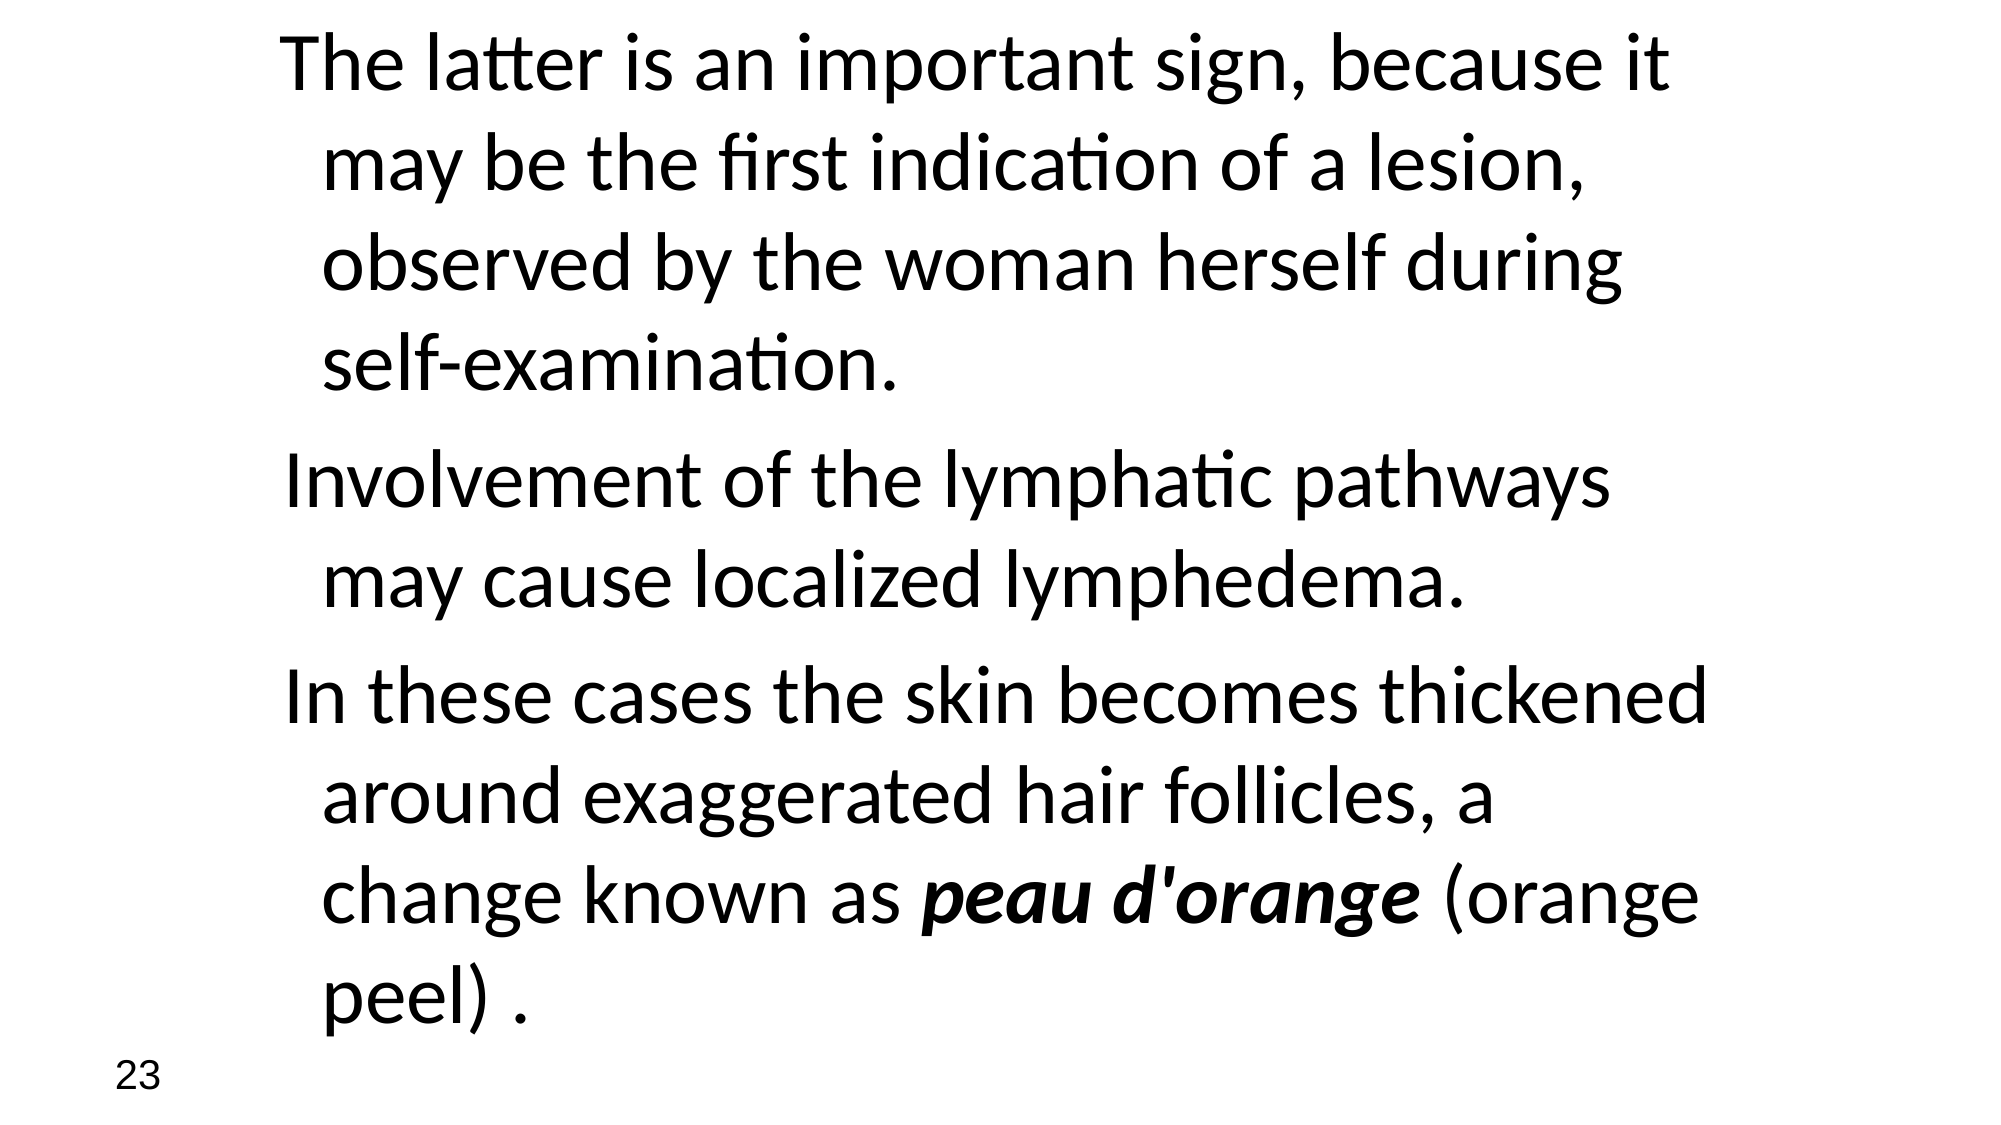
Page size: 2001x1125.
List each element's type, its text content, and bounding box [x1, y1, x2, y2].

list The latter is an important sign, because it may be the first indication of a lesion, observed by the woman herself during self-examination. Involvement of the lymphatic pathways may cause localized lymphedema. In these cases the skin becomes thickened around exaggerated hair follicles, a change known as peau d'orange (orange peel) . [249, 0, 1750, 1125]
slide_number 23 [99, 1042, 567, 1103]
